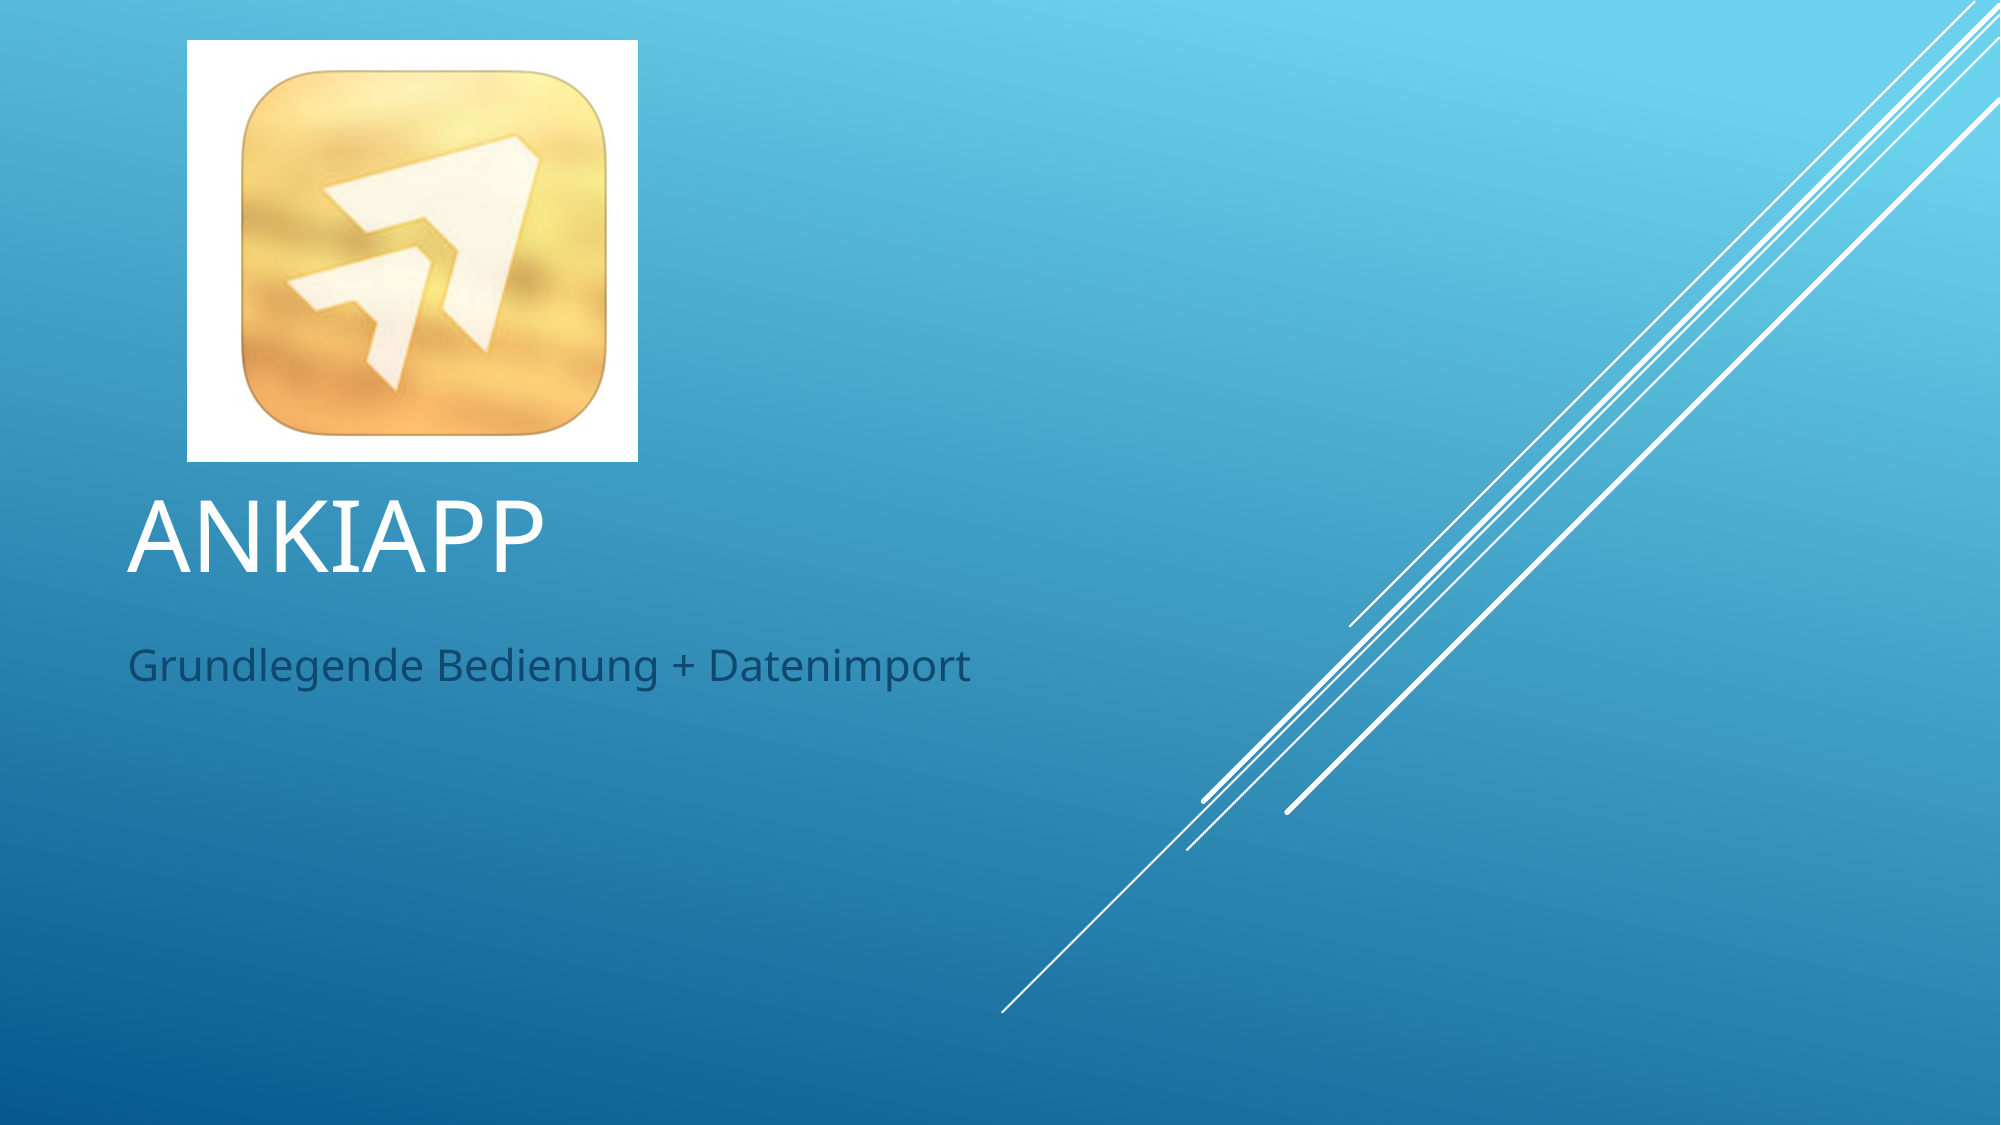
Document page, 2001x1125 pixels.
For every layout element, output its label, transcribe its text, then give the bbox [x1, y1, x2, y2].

subtitle Grundlegende Bedienung + Datenimport [112, 630, 1163, 950]
title AnkiAPP [112, 112, 1425, 600]
picture [186, 40, 638, 462]
